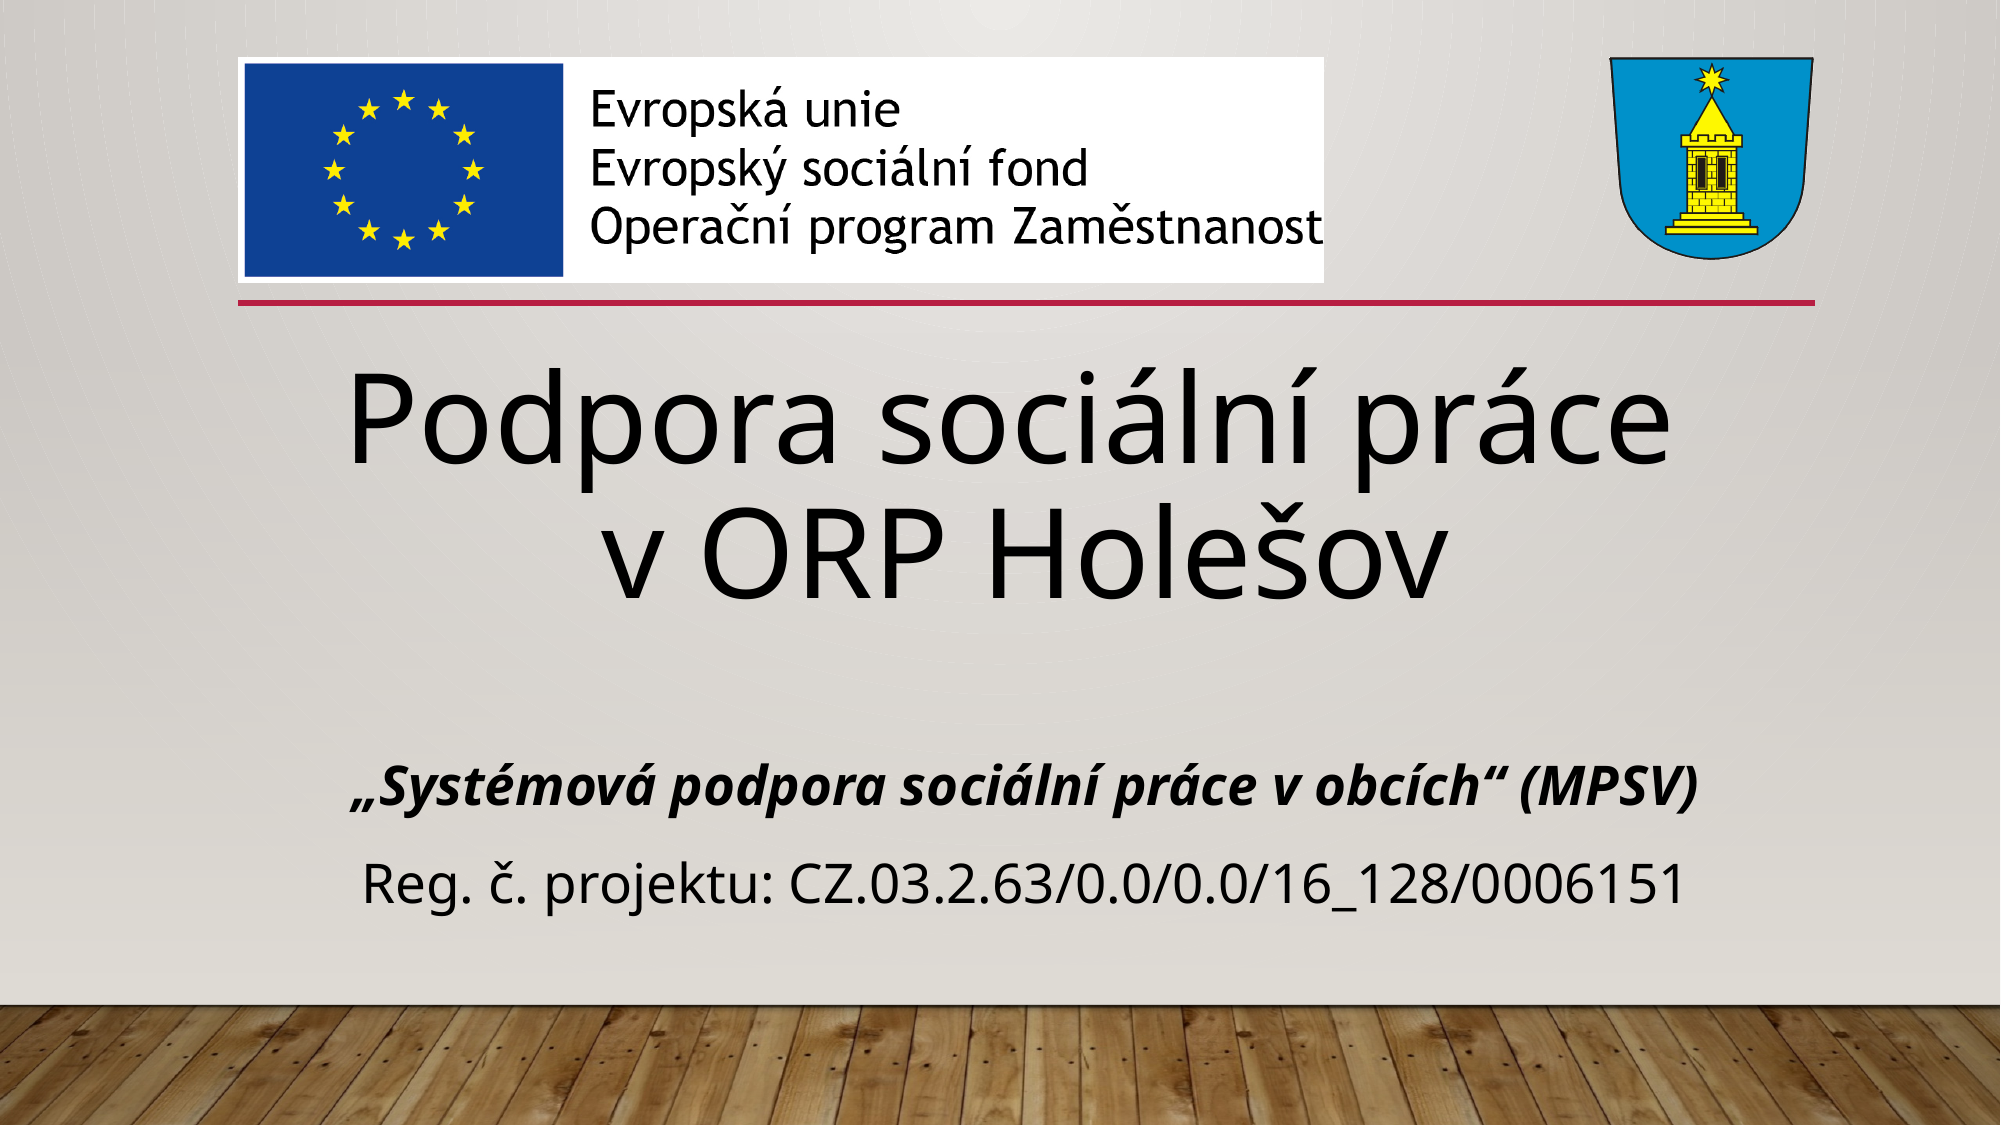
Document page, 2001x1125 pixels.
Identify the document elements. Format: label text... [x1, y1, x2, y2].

picture [1609, 57, 1814, 260]
picture [0, 1005, 2000, 1125]
title Podpora sociální práce v ORP Holešov [238, 347, 1814, 687]
picture [237, 57, 1324, 283]
list „Systémová podpora sociální práce v obcích“ (MPSV) Reg. č. projektu: CZ.03.2.63/0.0/0.0/16_128/0006151 [238, 730, 1814, 924]
